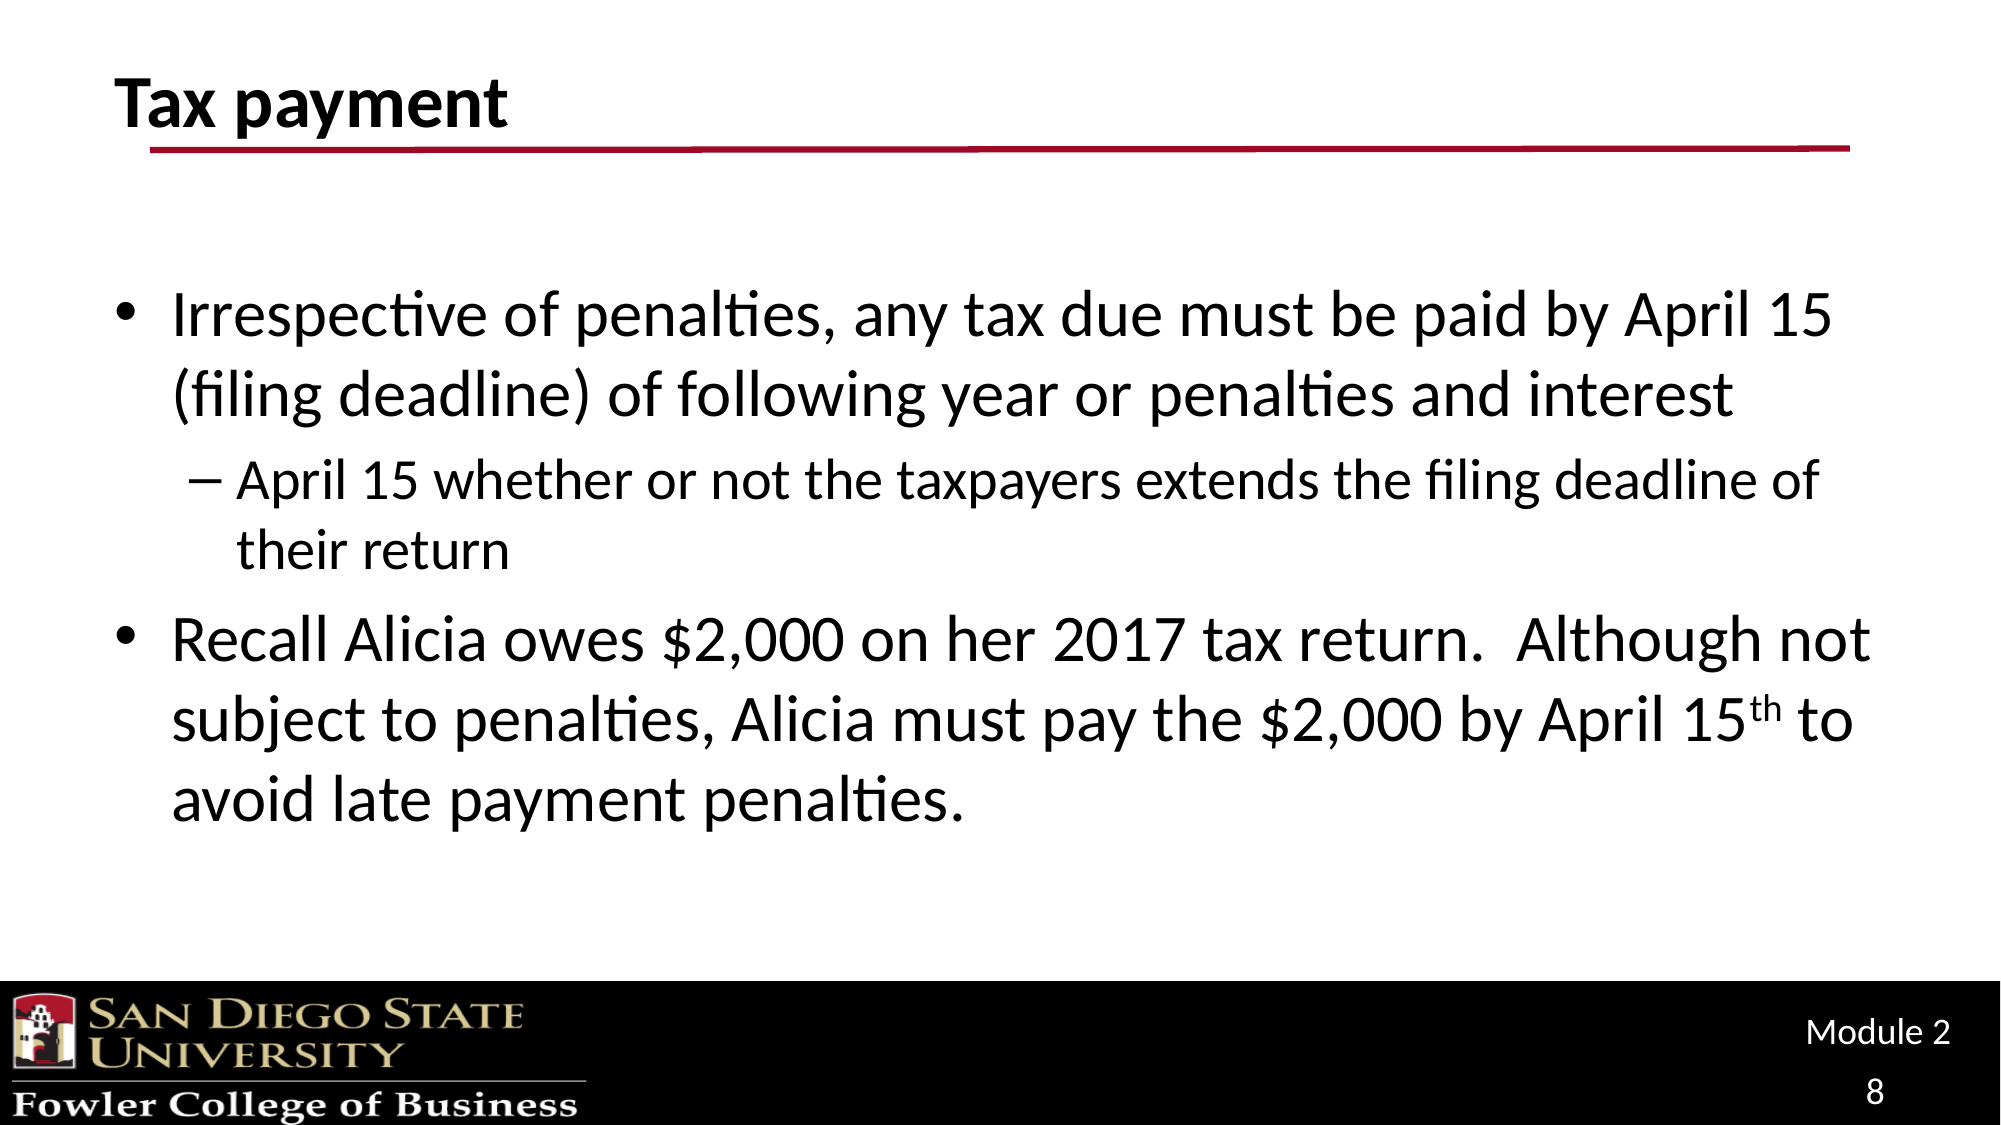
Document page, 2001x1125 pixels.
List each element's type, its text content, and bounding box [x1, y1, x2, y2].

list Irrespective of penalties, any tax due must be paid by April 15 (filing deadline) of following year or penalties and interest April 15 whether or not the taxpayers extends the filing deadline of their return Recall Alicia owes $2,000 on her 2017 tax return. Although not subject to penalties, Alicia must pay the $2,000 by April 15th to avoid late payment penalties. [99, 262, 1900, 907]
slide_number Module 2 [1790, 999, 1989, 1060]
title Tax payment [99, 45, 1900, 233]
picture [12, 992, 588, 1125]
slide_number 8 [1851, 1059, 1989, 1124]
